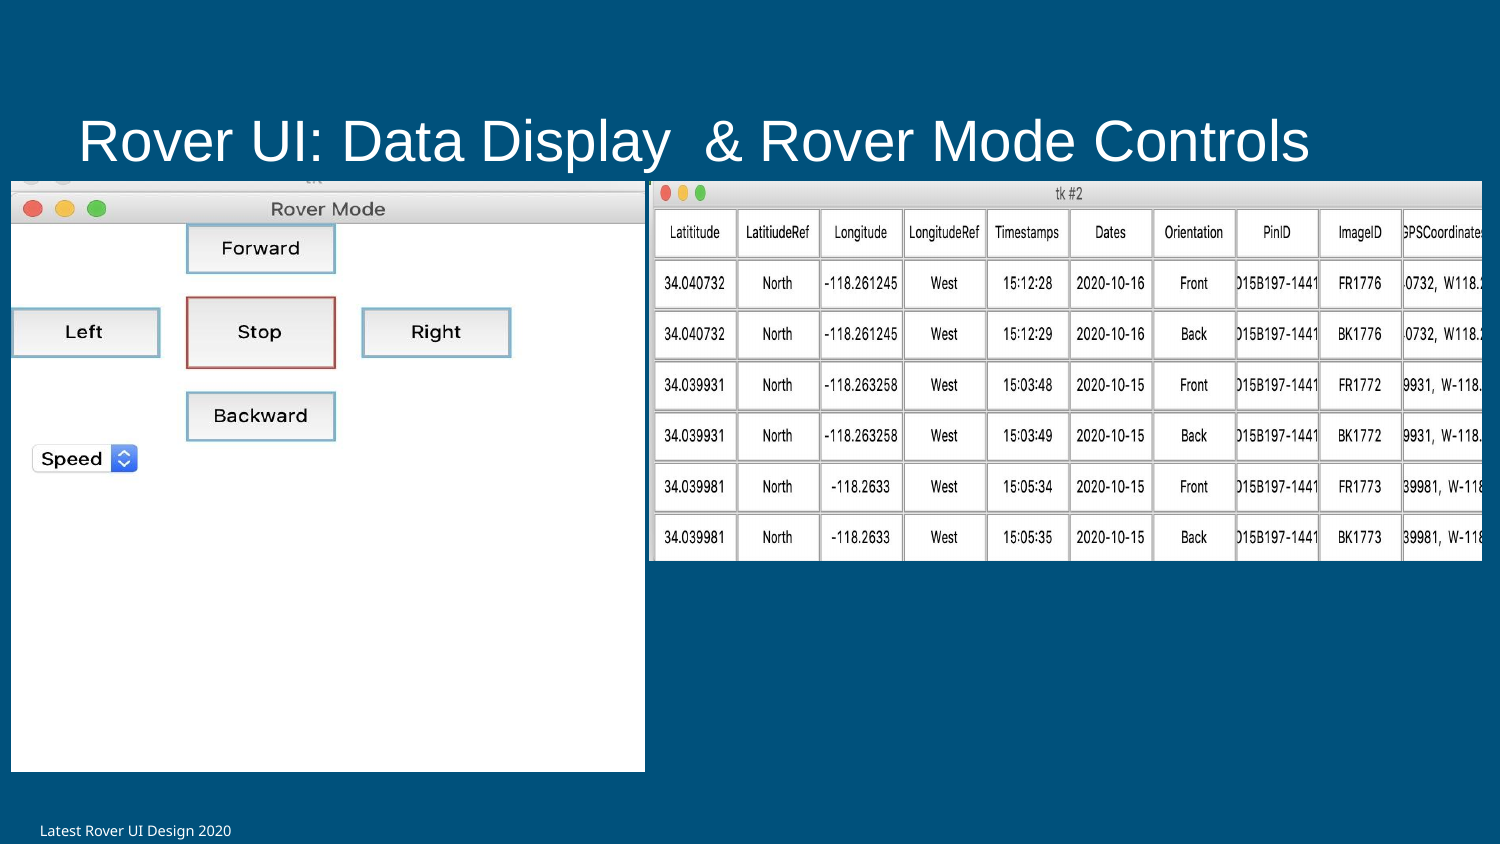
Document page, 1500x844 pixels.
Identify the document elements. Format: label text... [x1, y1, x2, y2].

picture [12, 182, 644, 771]
title Rover UI: Data Display & Rover Mode Controls [63, 75, 1437, 180]
text_box Latest Rover UI Design 2020 [25, 806, 265, 844]
picture [650, 182, 1481, 560]
